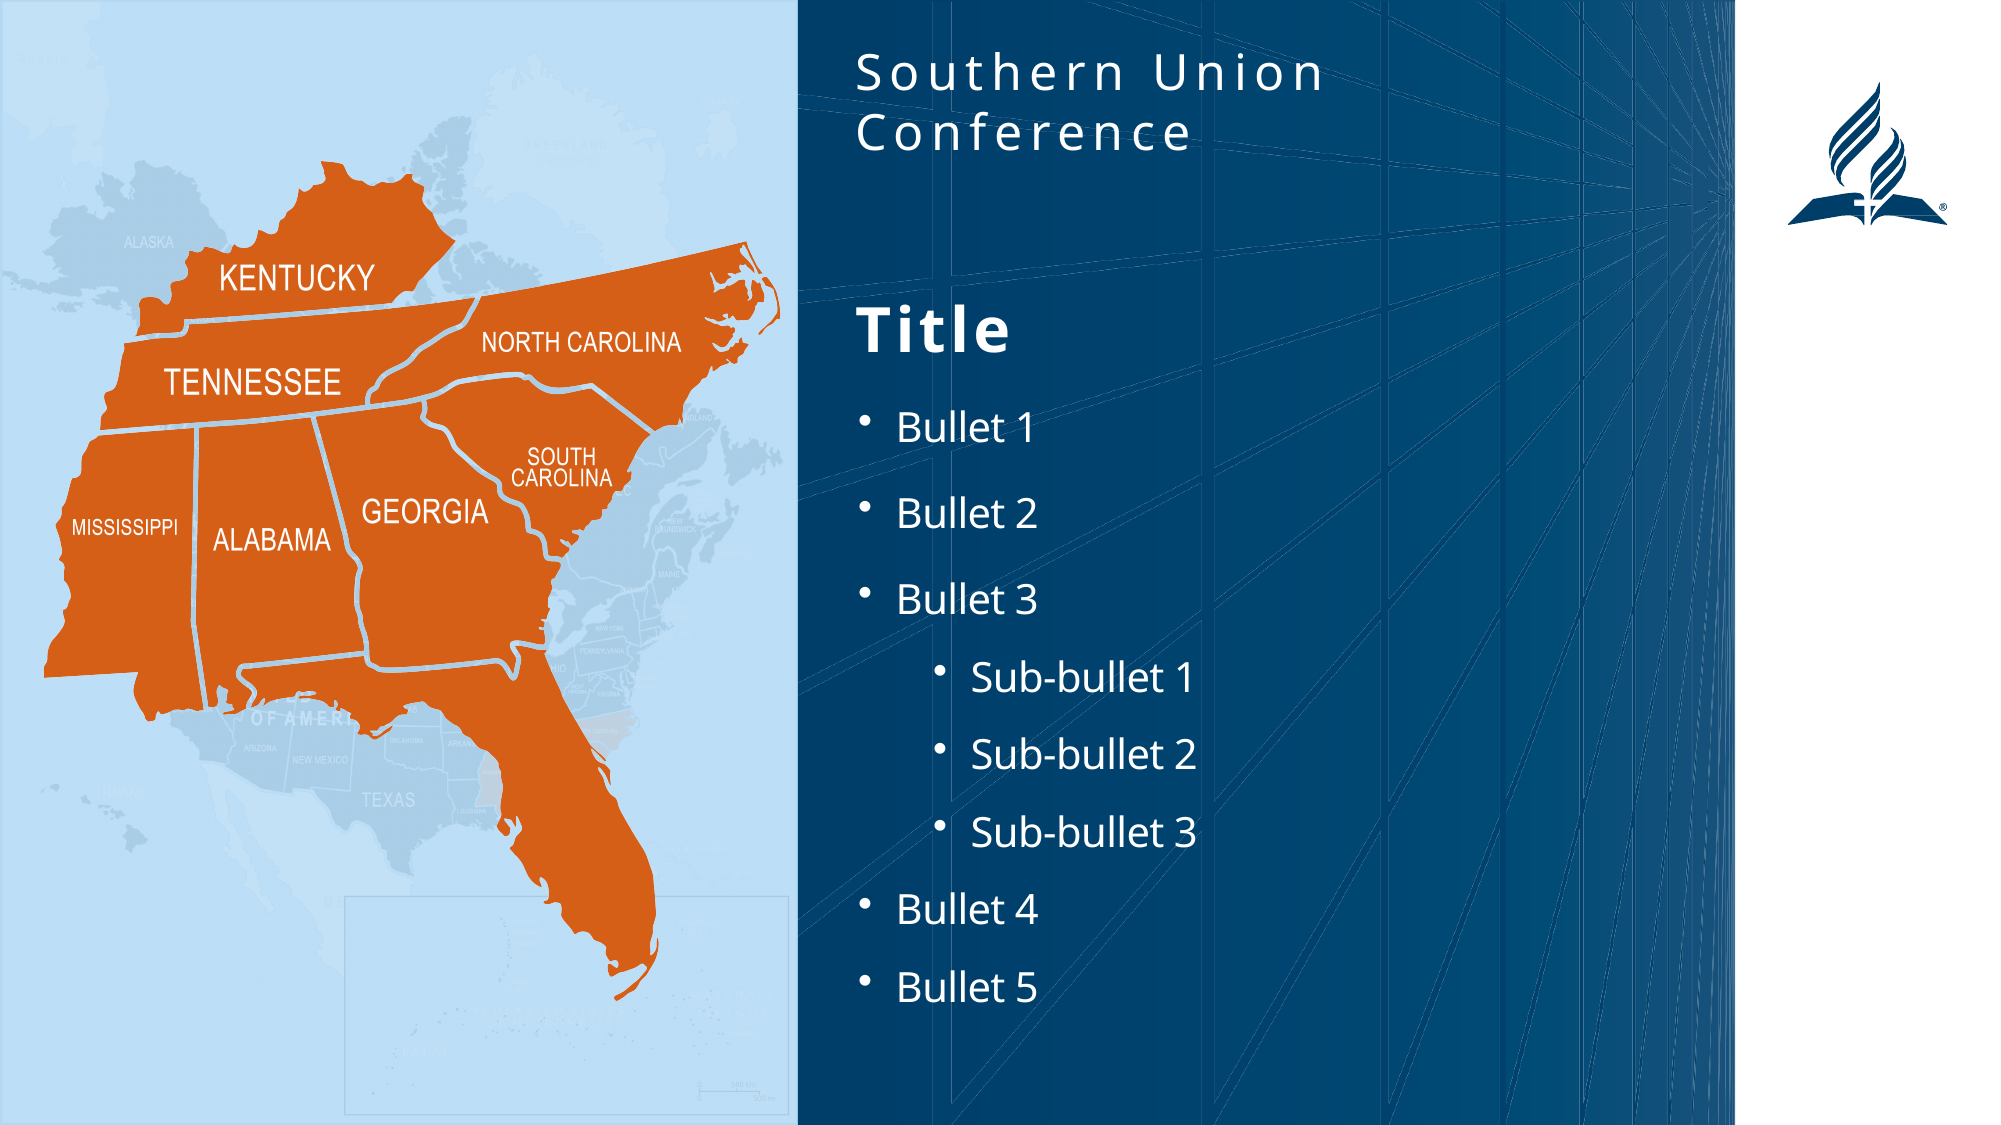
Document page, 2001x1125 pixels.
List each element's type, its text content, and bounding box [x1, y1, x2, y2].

text_box [800, 0, 1736, 1125]
text_box Southern Union Conference [853, 37, 1552, 161]
text_box Title Bullet 1 Bullet 2 Bullet 3 Sub-bullet 1 Sub-bullet 2 Sub-bullet 3 Bullet 4 Bullet 5 [954, 312, 1663, 1011]
picture [0, 0, 951, 1125]
